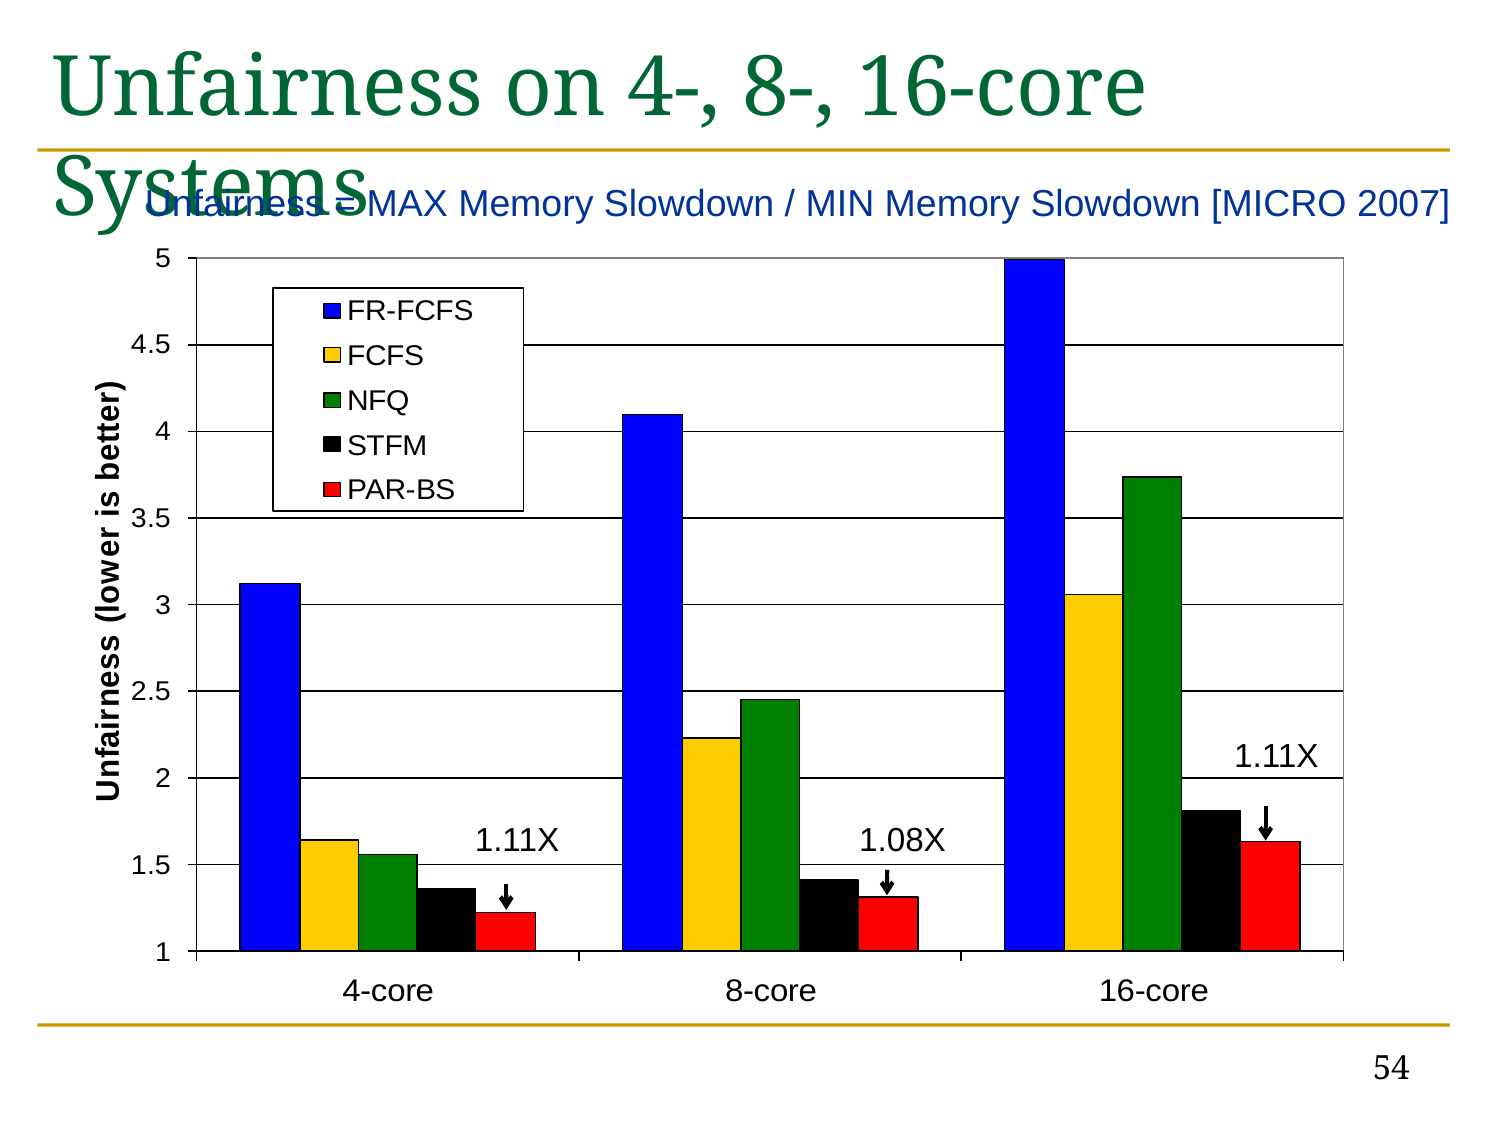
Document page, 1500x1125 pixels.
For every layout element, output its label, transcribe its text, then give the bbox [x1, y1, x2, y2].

title Unfairness on 4-, 8-, 16-core Systems [37, 24, 1450, 200]
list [66, 216, 1459, 1032]
slide_number 54 [1074, 1040, 1426, 1100]
text_box Unfairness = MAX Memory Slowdown / MIN Memory Slowdown [MICRO 2007] [129, 171, 1467, 232]
